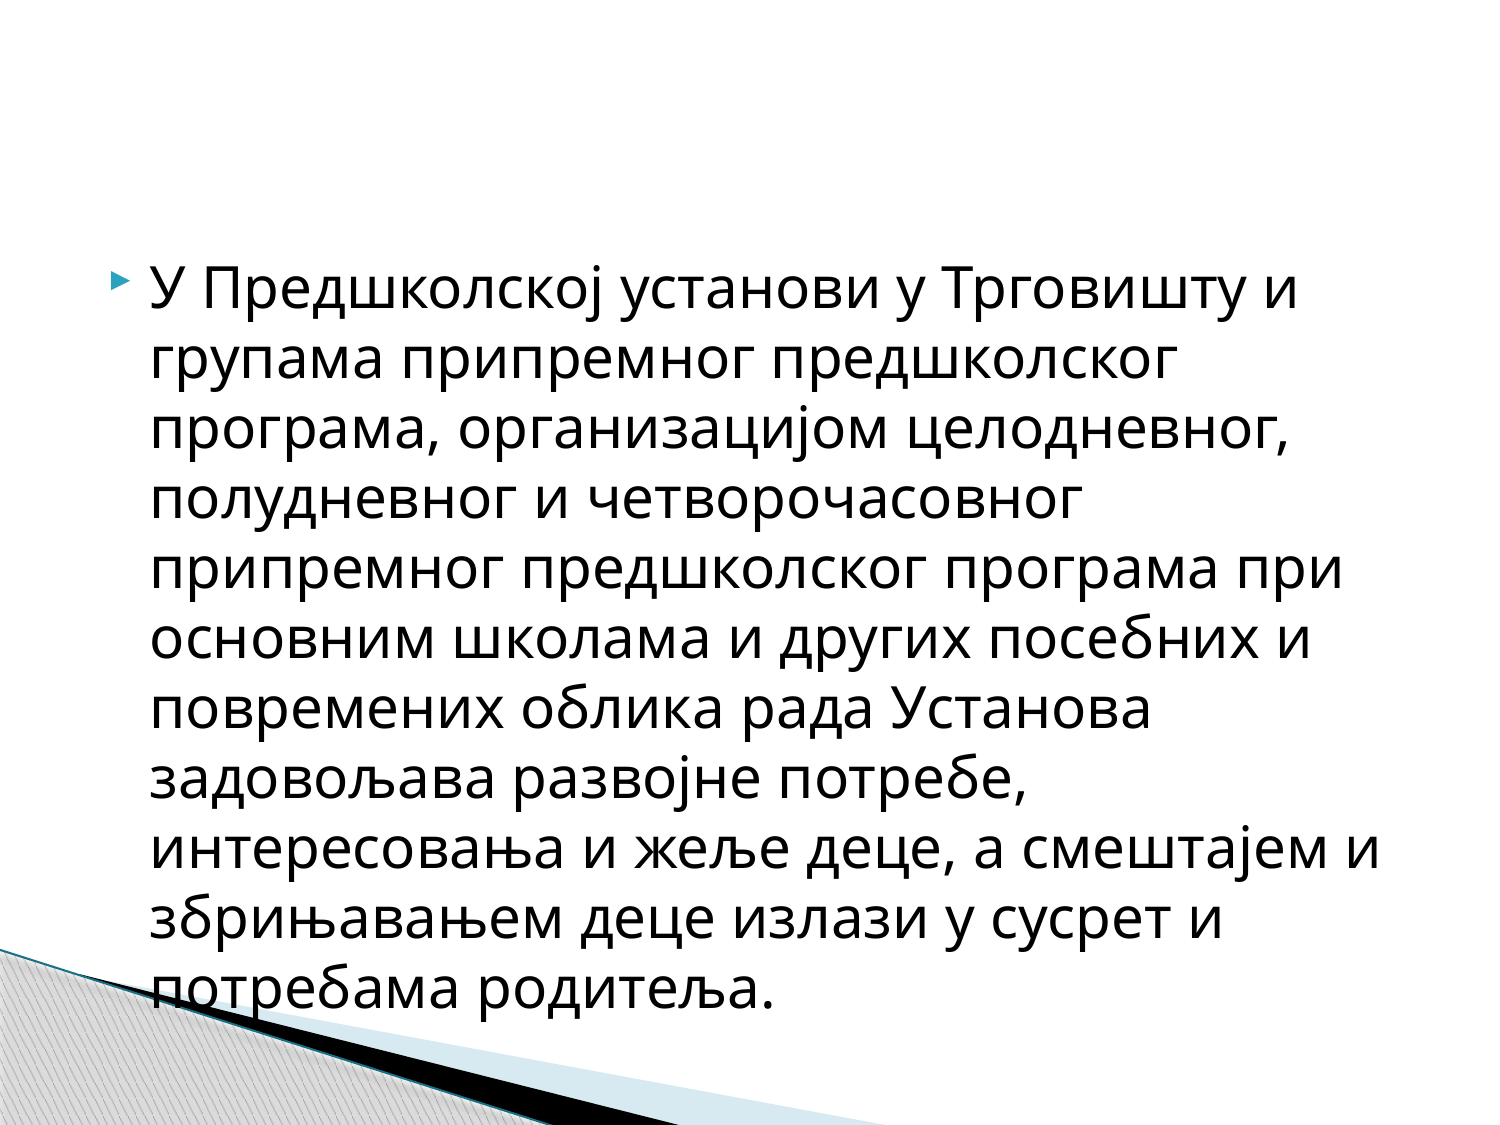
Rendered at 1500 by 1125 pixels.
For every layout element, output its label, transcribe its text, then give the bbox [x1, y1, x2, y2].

list У Предшколској установи у Трговишту и групама припремног предшколског програма, организацијом целодневног, полудневног и четворочасовног припремног предшколског програма при основним школама и других посебних и повремених облика рада Установа задовољава развојне потребе, интересовања и жеље деце, а смештајем и збрињавањем деце излази у сусрет и потребама родитеља. [75, 243, 1425, 986]
